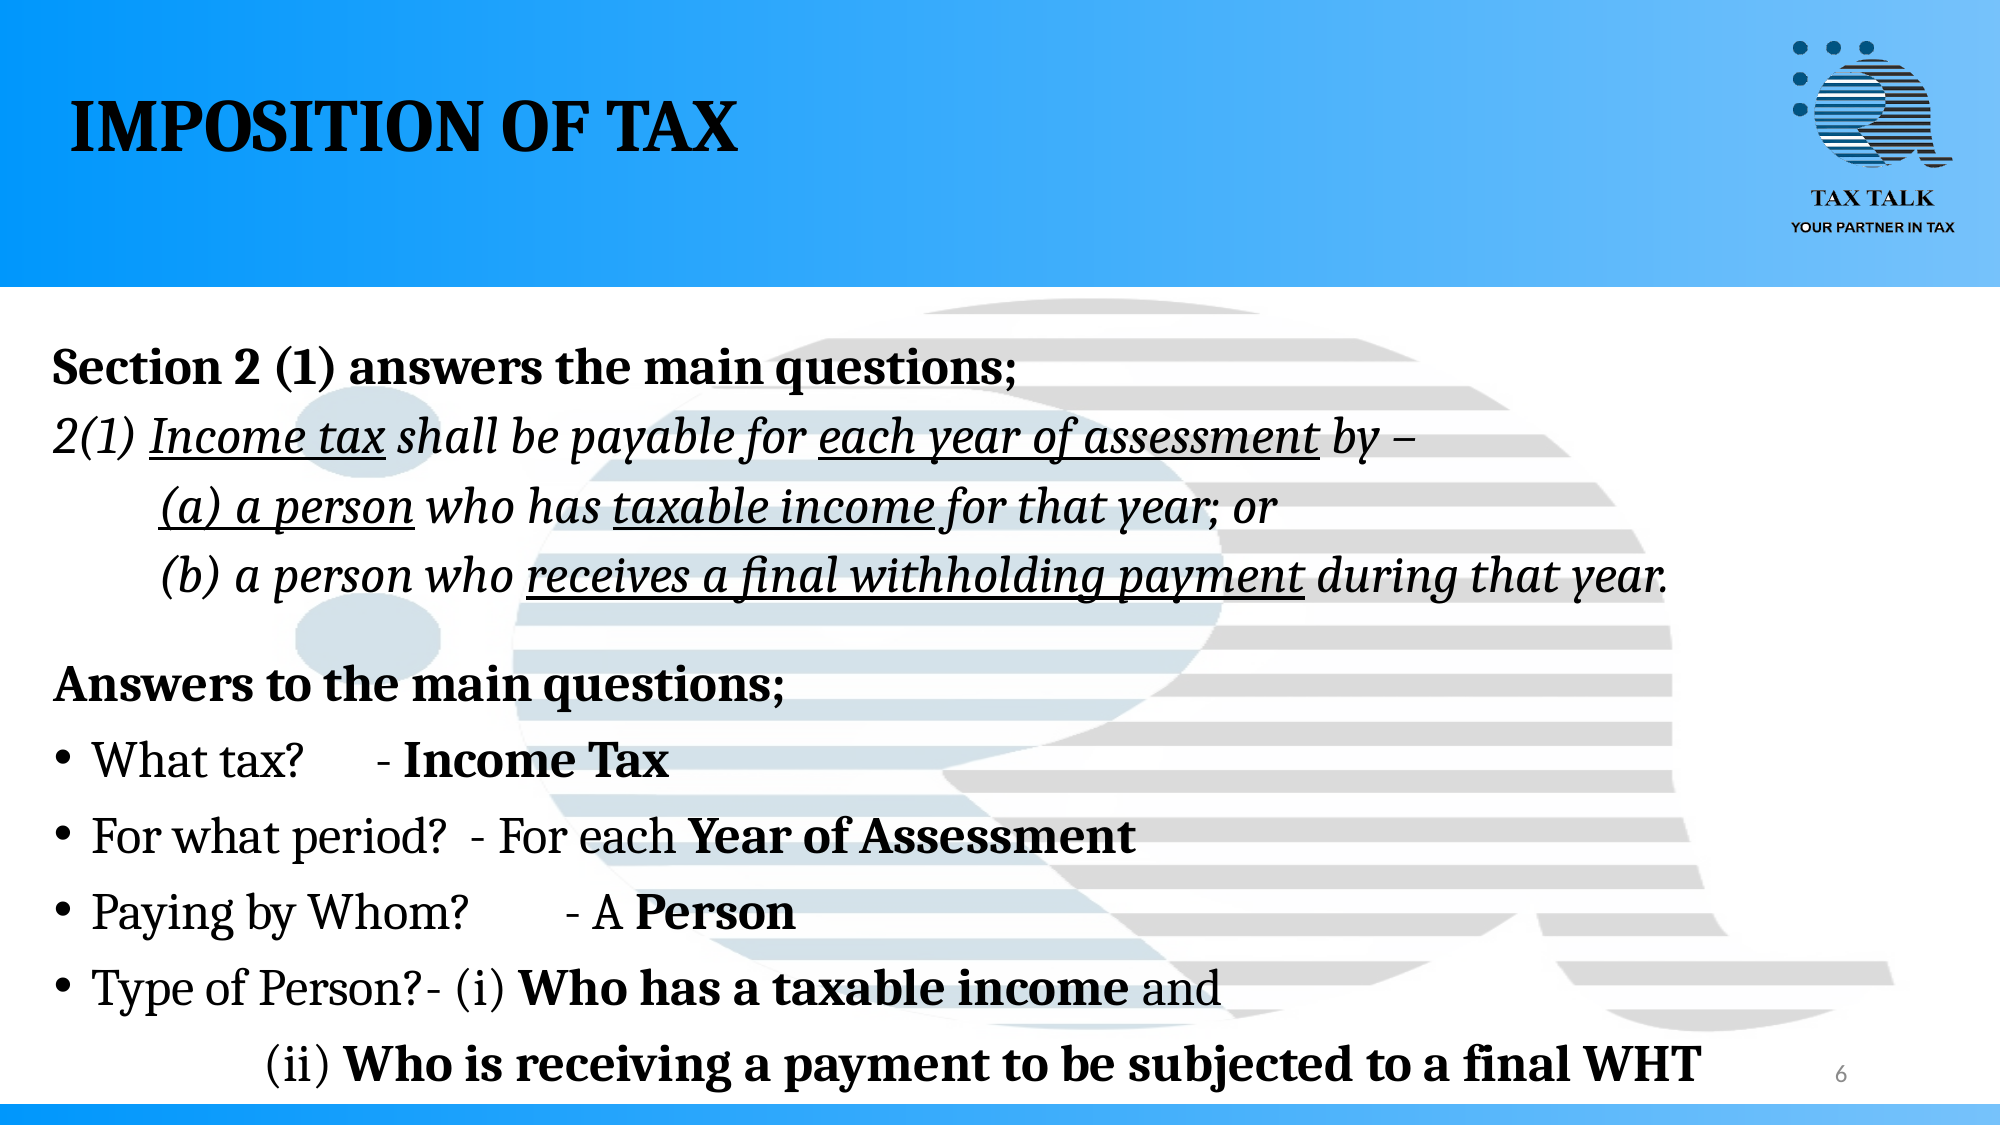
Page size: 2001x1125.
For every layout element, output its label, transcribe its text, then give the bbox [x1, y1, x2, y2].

list Section 2 (1) answers the main questions; 2(1) Income tax shall be payable for each year of assessment by – (a) a person who has taxable income for that year; or (b) a person who receives a final withholding payment during that year. Answers to the main questions; What tax? - Income Tax For what period? - For each Year of Assessment Paying by Whom? - A Person Type of Person?- (i) Who has a taxable income and (ii) Who is receiving a payment to be subjected to a final WHT [38, 293, 1973, 1103]
text_box [0, 1103, 2000, 1125]
slide_number 6 [1412, 1042, 1863, 1103]
picture [1719, 0, 2000, 280]
text_box [0, 0, 2000, 288]
title IMPOSITION OF TAX [54, 64, 1119, 191]
